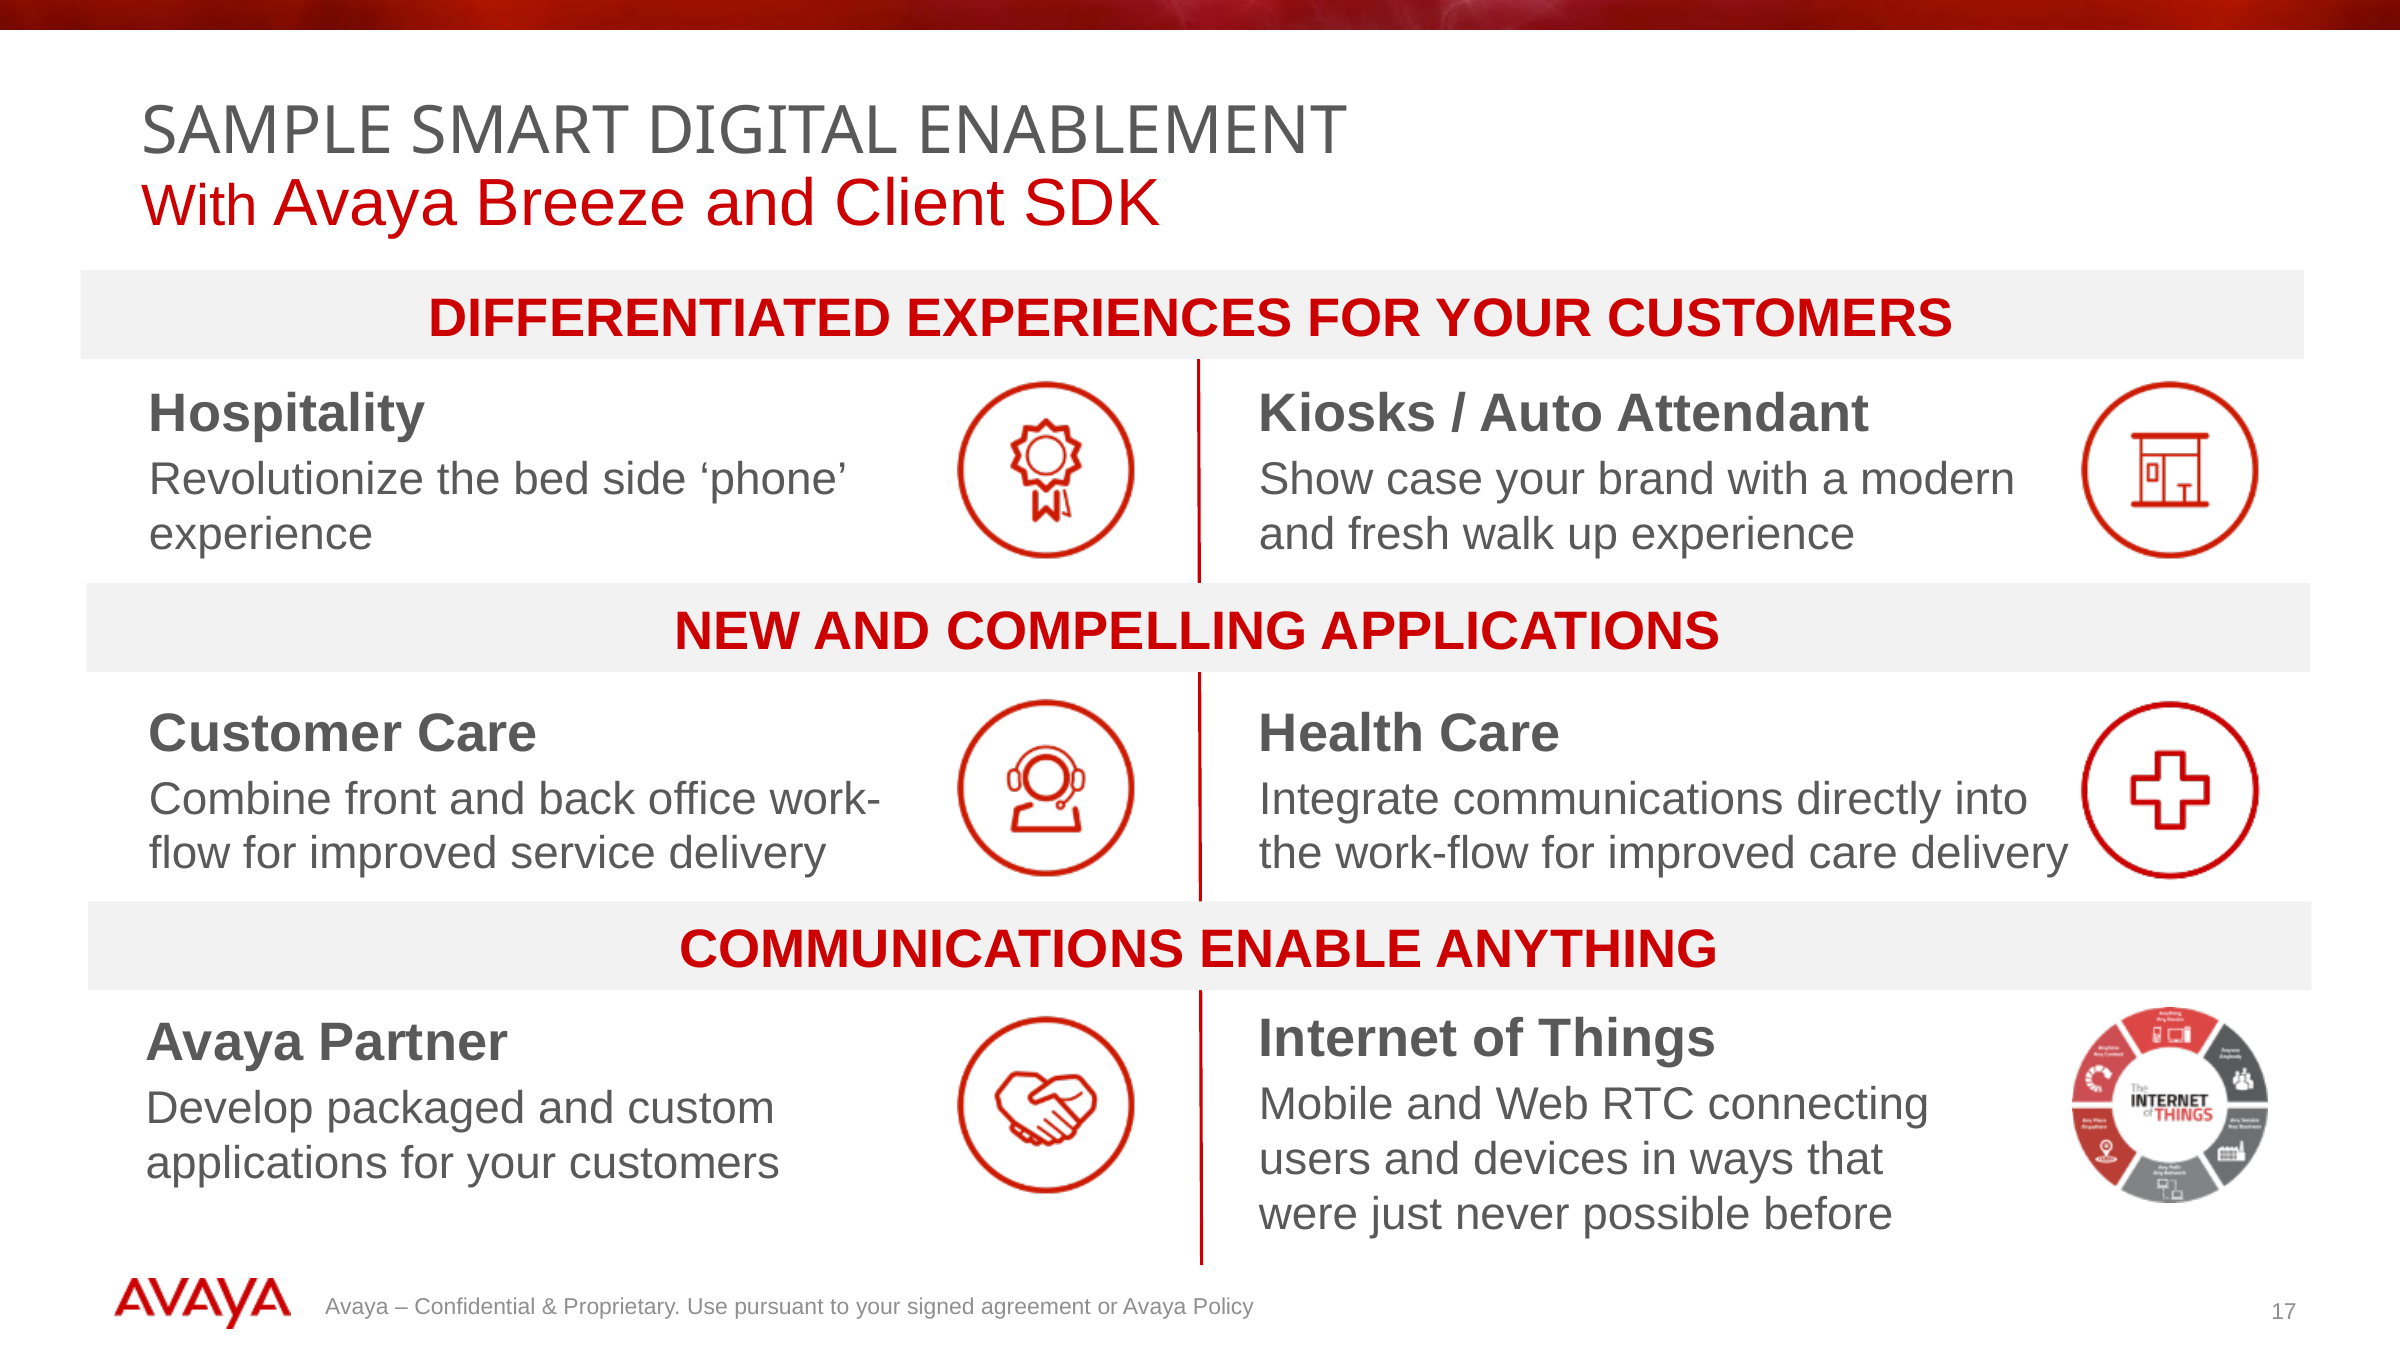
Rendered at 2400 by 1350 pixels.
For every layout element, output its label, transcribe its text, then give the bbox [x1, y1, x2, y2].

text_box Kiosks / Auto Attendant Show case your brand with a modern and fresh walk up experience [1234, 365, 2046, 571]
picture [948, 1007, 1144, 1204]
picture [114, 1278, 291, 1329]
picture [2072, 372, 2269, 569]
text_box NEW AND COMPELLING APPLICATIONS [86, 583, 1192, 672]
text_box Health Care Integrate communications directly into the work-flow for improved care delivery [1234, 685, 2116, 891]
text_box Avaya Partner Develop packaged and custom applications for your customers [121, 994, 952, 1200]
title Sample SMART Digital Enablement With Avaya Breeze and Client SDK [120, 85, 2280, 251]
picture [0, 0, 2400, 30]
text_box COMMUNICATIONS ENABLE ANYTHING [1206, 901, 2312, 991]
picture [948, 372, 1144, 569]
text_box Hospitality Revolutionize the bed side ‘phone’ experience [124, 365, 872, 571]
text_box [1198, 290, 1202, 1266]
text_box Internet of Things Mobile and Web RTC connecting users and devices in ways that were just never possible before [1234, 990, 1982, 1251]
picture [2072, 692, 2269, 888]
text_box NEW AND COMPELLING APPLICATIONS [1206, 583, 2310, 672]
text_box DIFFERENTIATED EXPERIENCES FOR YOUR CUSTOMERS [80, 270, 2304, 359]
text_box Customer Care Combine front and back office work-flow for improved service delivery [124, 685, 952, 891]
picture [2072, 1007, 2269, 1204]
text_box COMMUNICATIONS ENABLE ANYTHING [88, 901, 1192, 991]
picture [948, 690, 1144, 886]
